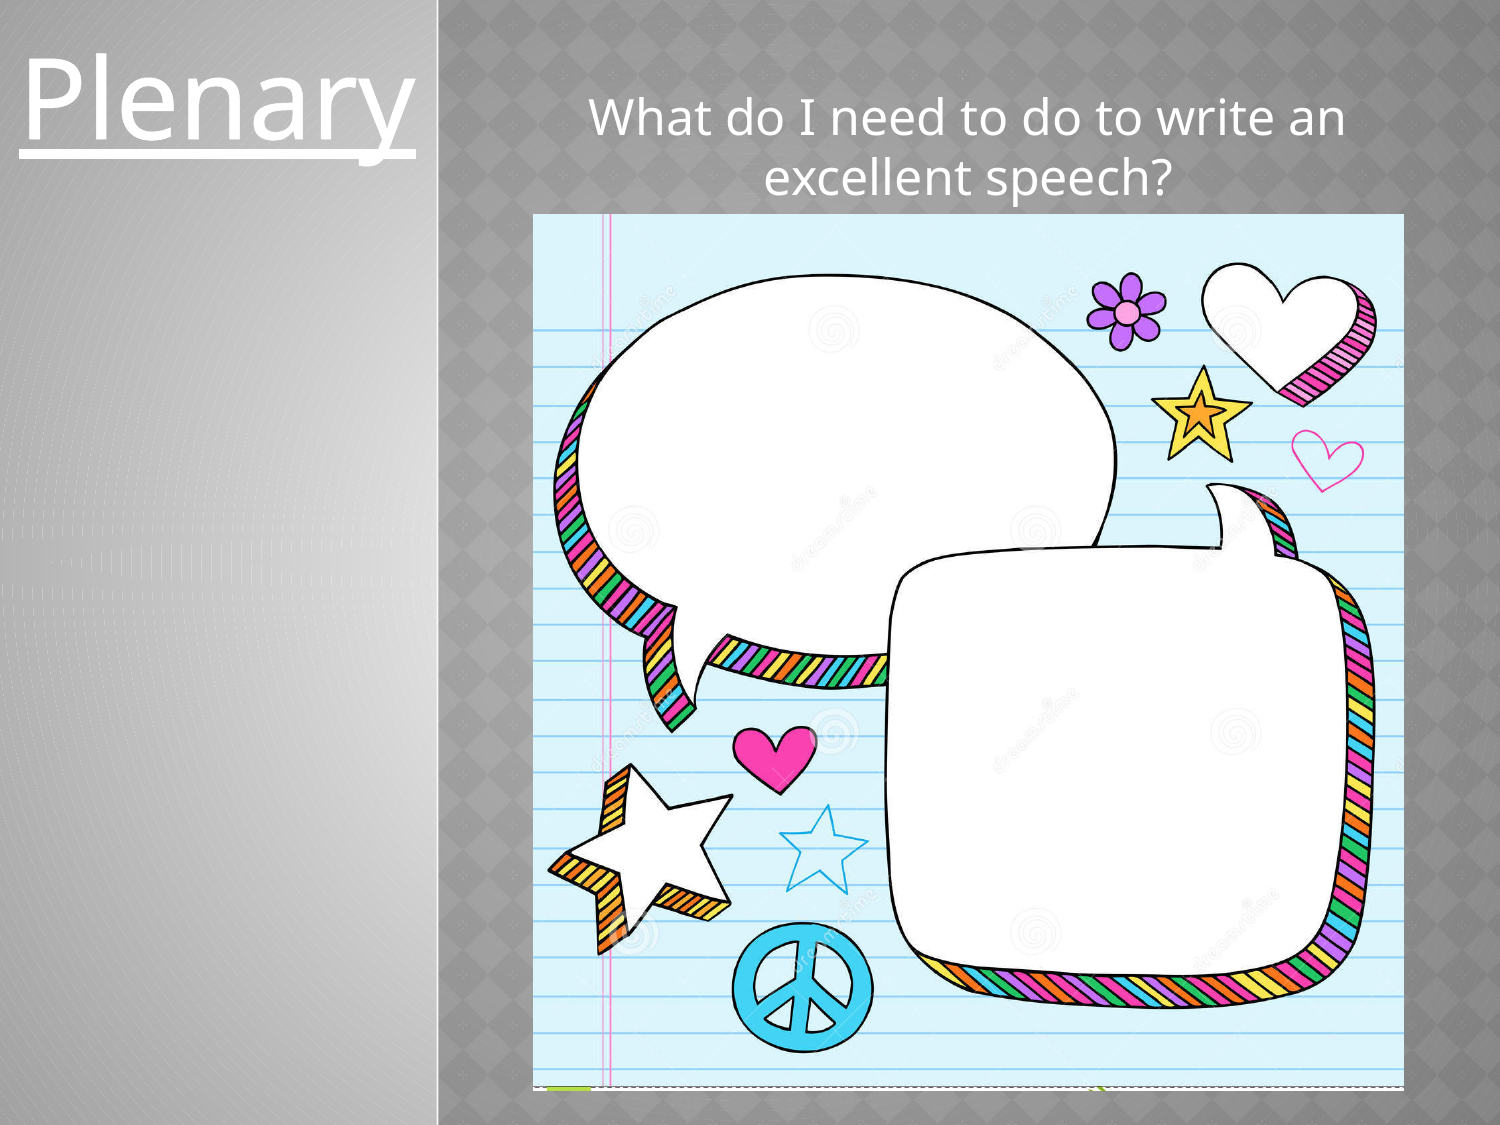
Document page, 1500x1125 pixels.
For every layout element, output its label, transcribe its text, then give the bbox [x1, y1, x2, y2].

text_box What do I need to do to write an excellent speech? [490, 78, 1447, 213]
text_box Plenary [3, 19, 431, 170]
picture [532, 214, 1405, 1092]
